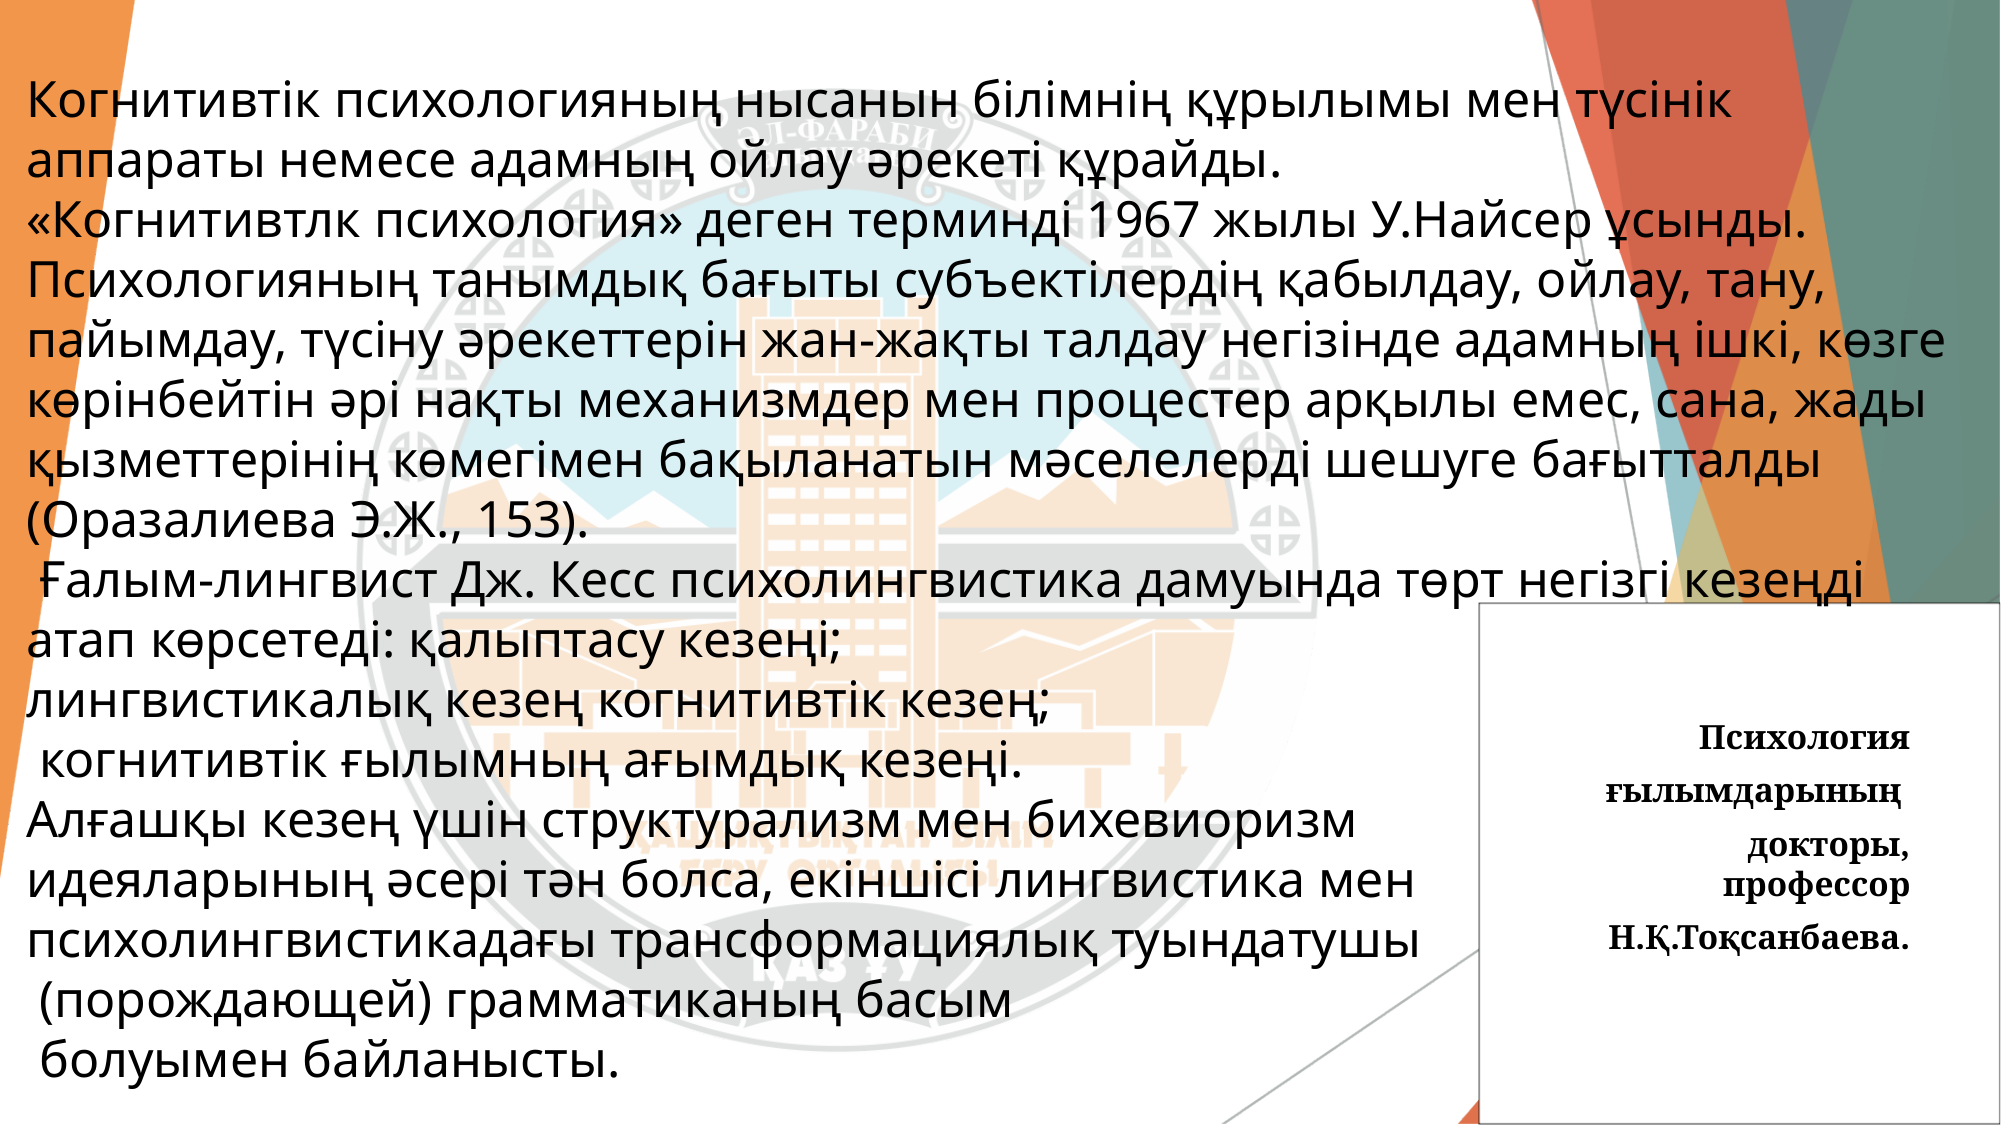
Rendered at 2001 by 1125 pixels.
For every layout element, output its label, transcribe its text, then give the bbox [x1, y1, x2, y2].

picture [0, 0, 11, 1125]
text_box Когнитивтік психологияның нысанын білімнің құрылымы мен түсінік аппараты немесе адамның ойлау әрекеті құрайды. «Когнитивтлк психология» деген терминді 1967 жылы У.Найсер ұсынды. Психологияның танымдық бағыты субъектілердің қабылдау, ойлау, тану, пайымдау, түсіну әрекеттерін жан-жақты талдау негізінде адамның iшкі, көзге көрінбейтін әpi нақты механизмдер мен процестер арқылы емес, сана, жады қызметтерінің көмегімен бақыланатын мәселелерді шешуге бағытталды (Оразалиева Э.Ж., 153). Ғалым-лингвист Дж. Кесс психолингвистика дамуында төрт негізгі кезеңді атап көрсетеді: қалыптасу кезеңі; лингвистикалық кезең когнитивтік кезең; когнитивтік ғылымның ағымдық кезеңі. Алғашқы кезең үшін структурализм мен бихевиоризм идеяларының әcepi тән болса, eкіншici лингвистика мен психолингвистикадағы трансформациялық туындатушы (порождающей) грамматиканың басым болуымен байланысты. [11, 0, 2001, 1125]
text_box Психология ғылымдарының докторы, профессор Н.Қ.Тоқсанбаева. [1557, 708, 1926, 924]
